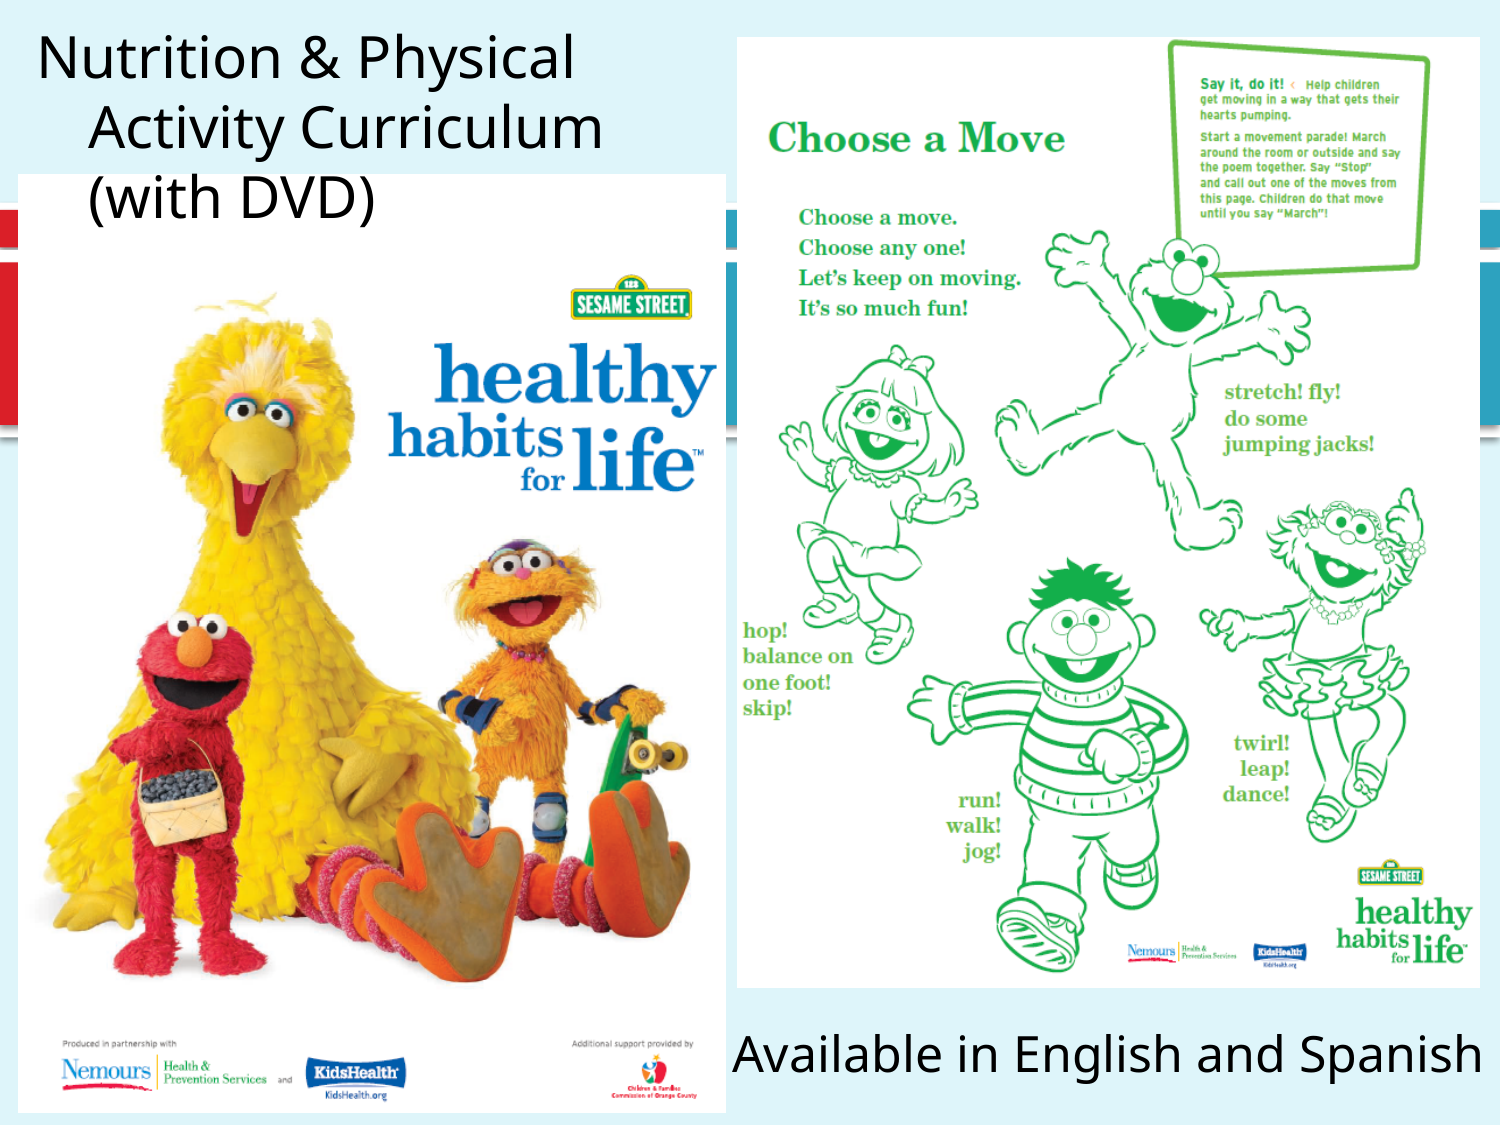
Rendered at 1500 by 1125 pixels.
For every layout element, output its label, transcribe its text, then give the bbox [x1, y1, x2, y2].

text_box Nutrition & Physical Activity Curriculum (with DVD) [21, 12, 723, 100]
picture [737, 37, 1480, 988]
text_box Available in English and Spanish [730, 1015, 1500, 1090]
picture [18, 174, 726, 1113]
